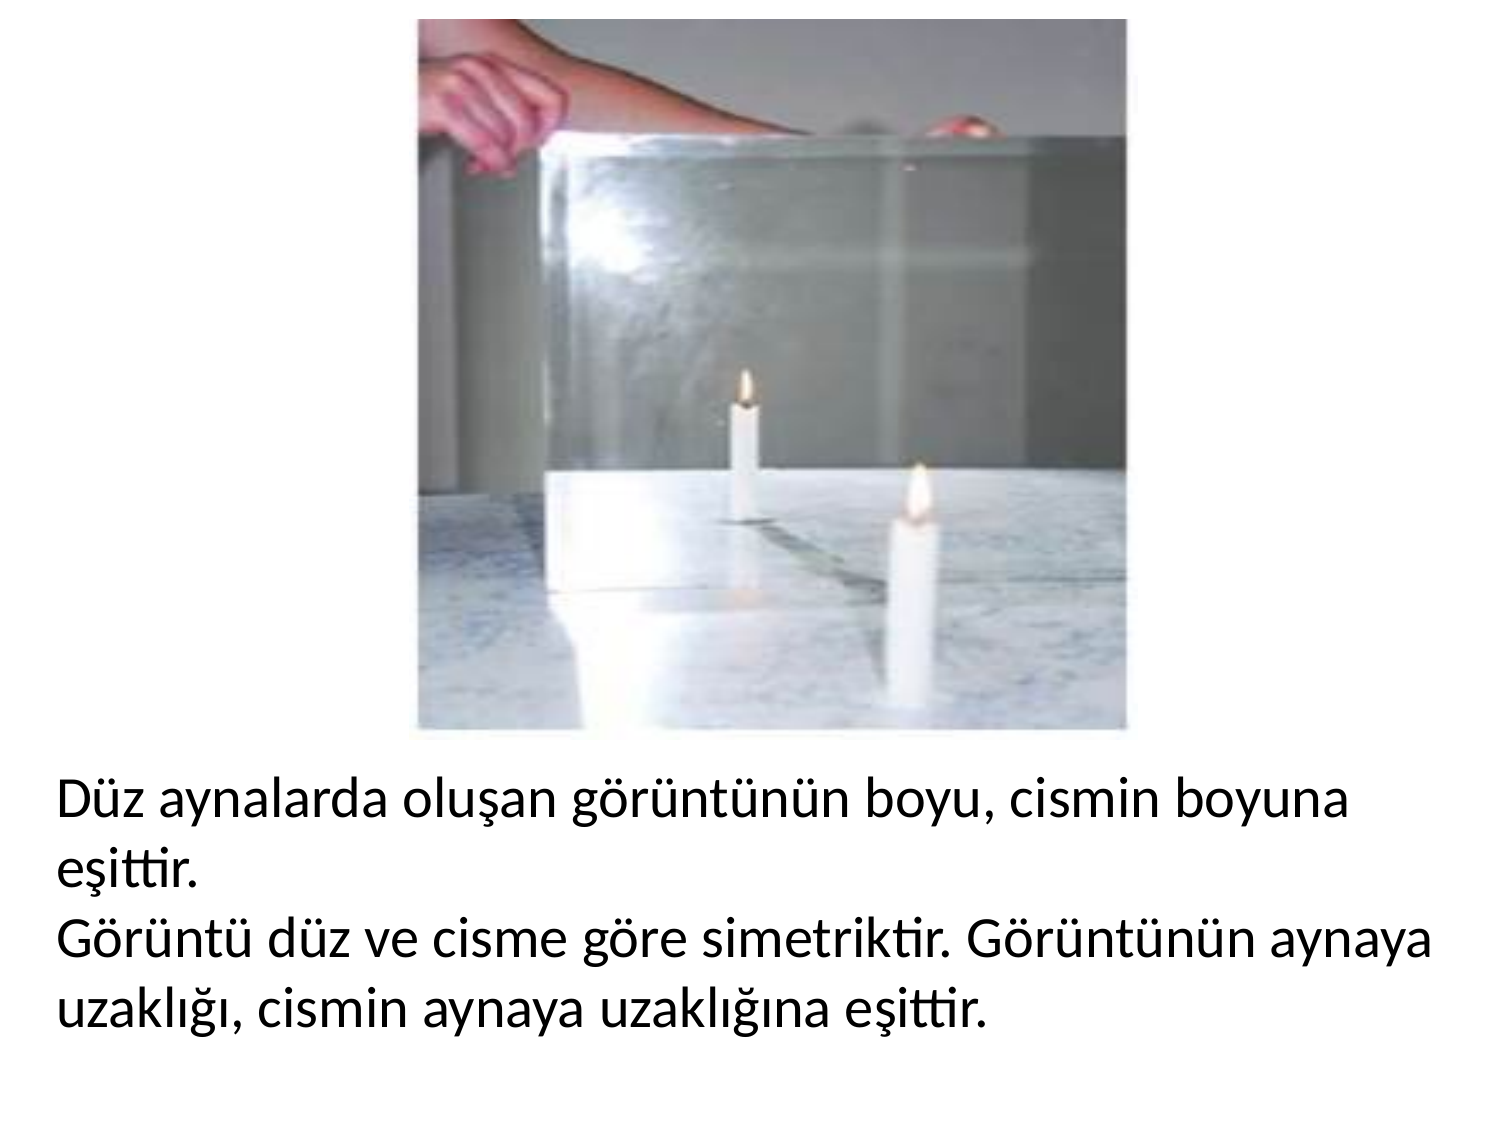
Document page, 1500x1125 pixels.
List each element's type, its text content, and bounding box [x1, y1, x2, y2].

text_box Düz aynalarda oluşan görüntünün boyu, cismin boyuna eşittir. Görüntü düz ve cisme göre simetriktir. Görüntünün aynaya uzaklığı, cismin aynaya uzaklığına eşittir. [41, 751, 1472, 1047]
picture [409, 18, 1139, 740]
